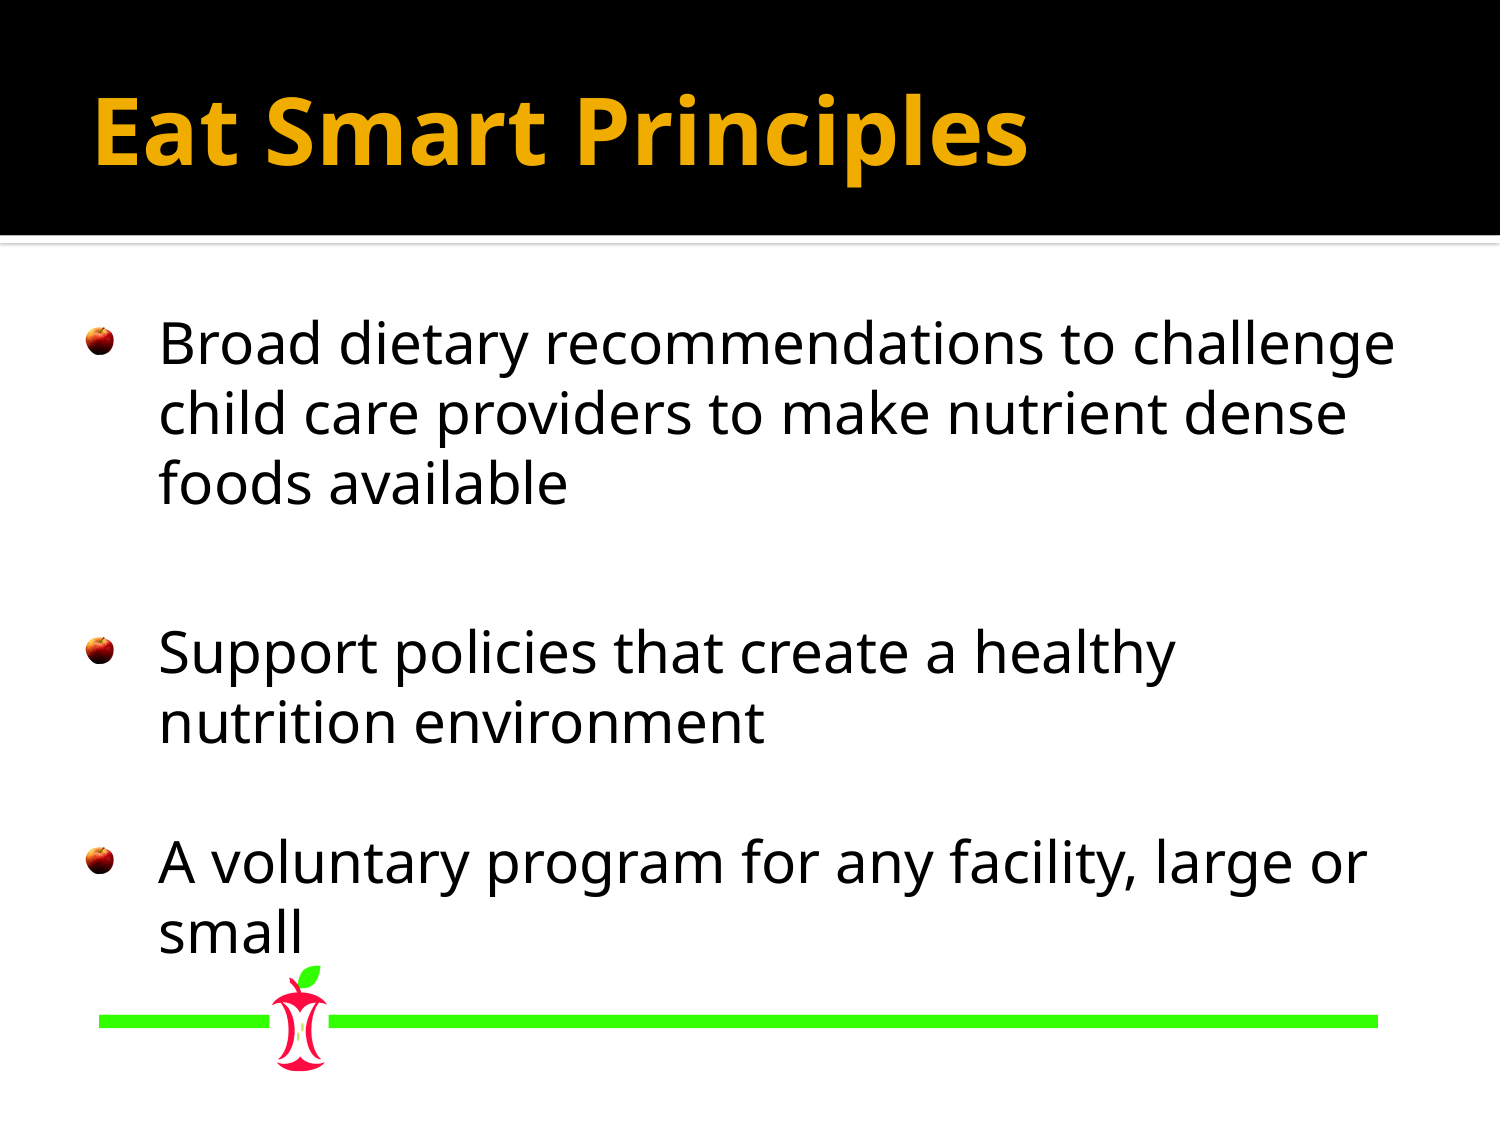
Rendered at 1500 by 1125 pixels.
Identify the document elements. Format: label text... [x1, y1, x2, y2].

list Broad dietary recommendations to challenge child care providers to make nutrient dense foods available Support policies that create a healthy nutrition environment A voluntary program for any facility, large or small [75, 291, 1425, 1050]
picture [99, 962, 1378, 1073]
title Eat Smart Principles [75, 25, 1425, 231]
picture [83, 324, 117, 358]
picture [83, 844, 117, 877]
picture [83, 634, 117, 667]
